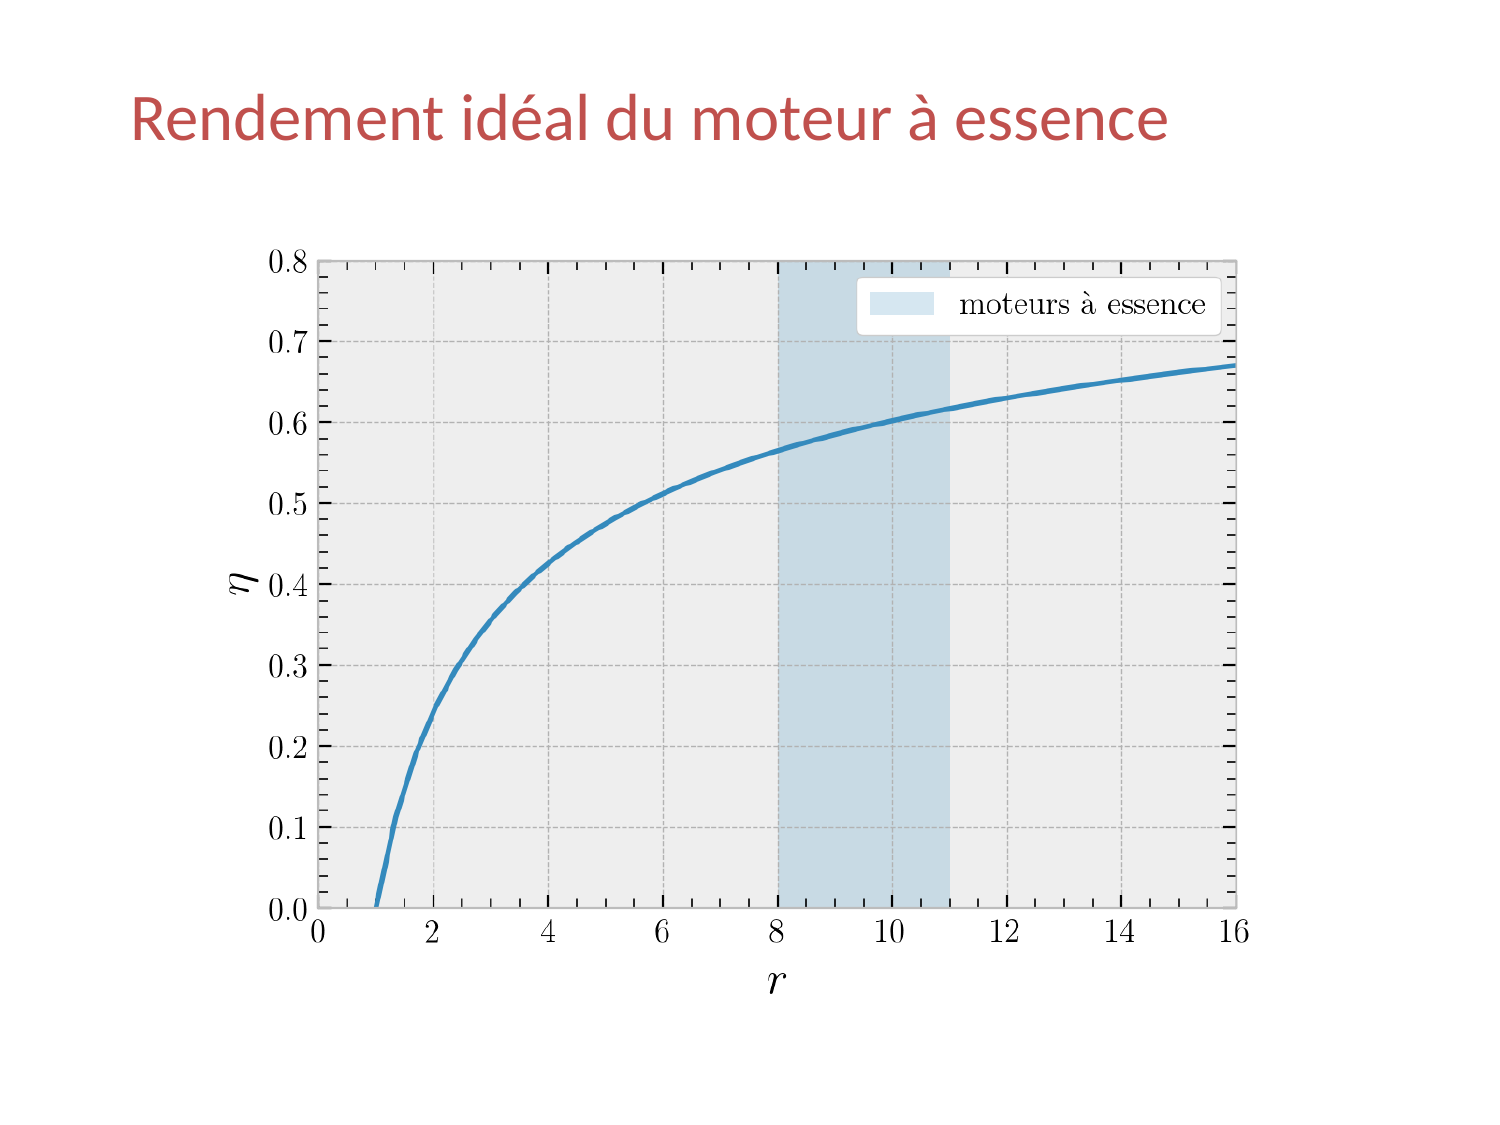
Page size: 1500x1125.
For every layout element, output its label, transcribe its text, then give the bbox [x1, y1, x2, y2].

text_box Rendement idéal du moteur à essence [115, 66, 1309, 161]
picture [170, 205, 1294, 1046]
